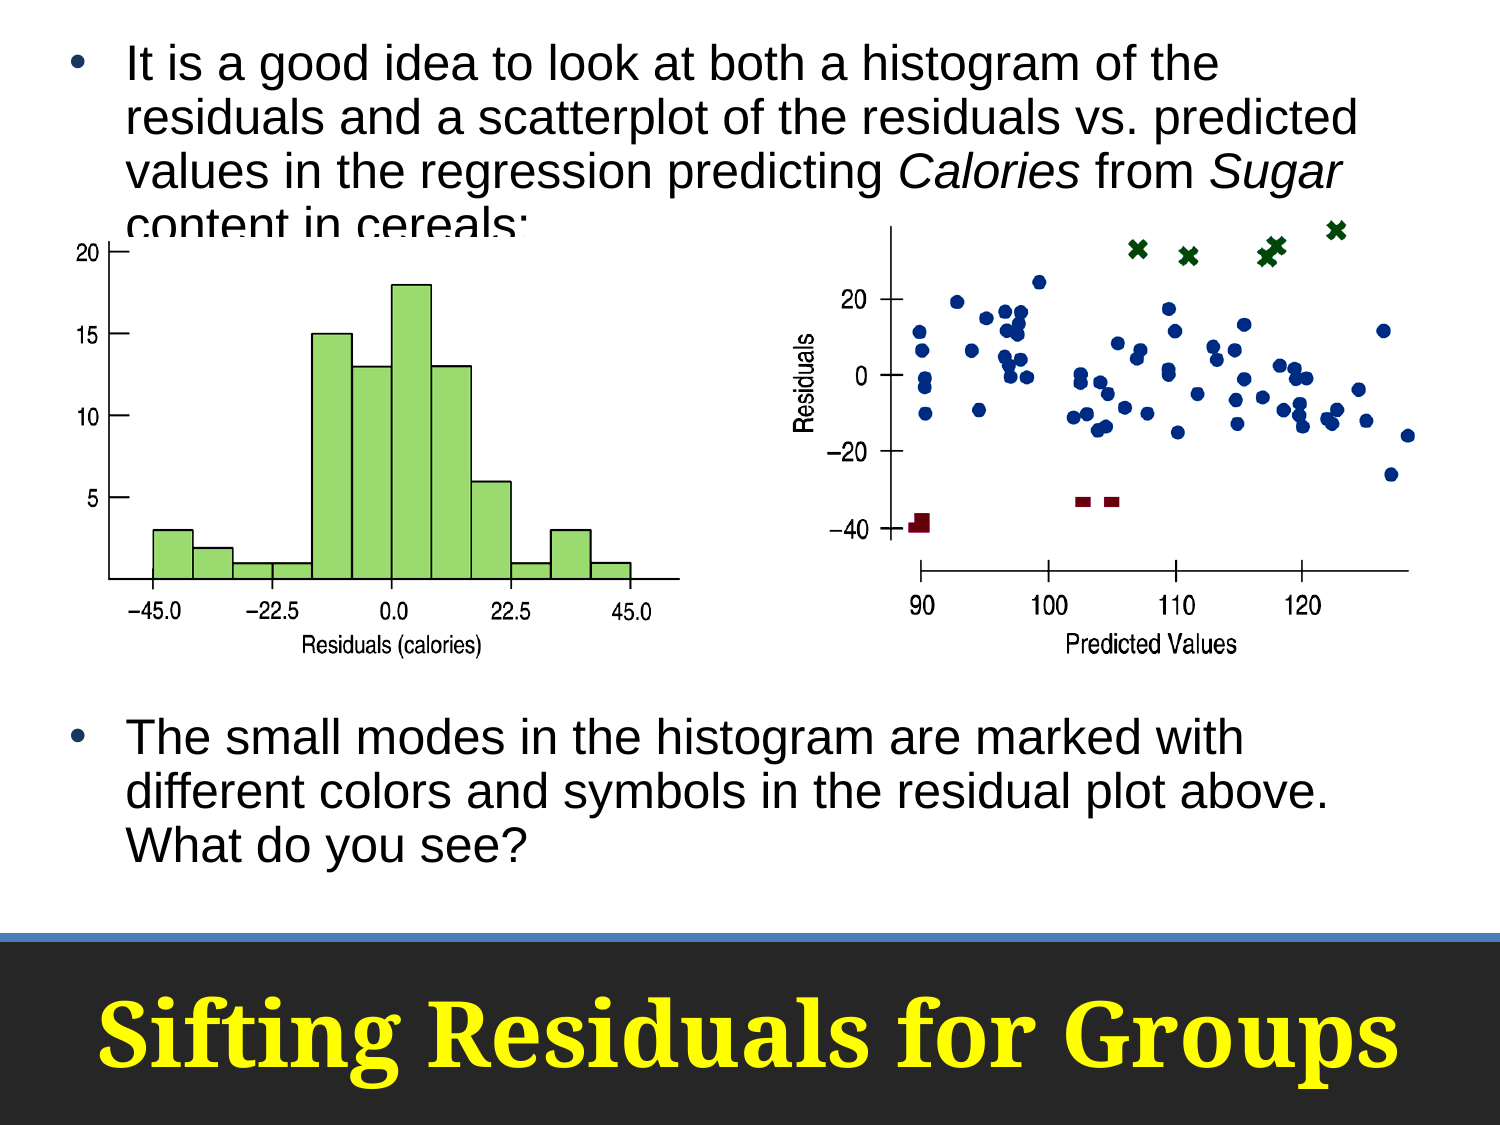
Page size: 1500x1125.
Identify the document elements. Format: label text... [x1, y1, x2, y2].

list It is a good idea to look at both a histogram of the residuals and a scatterplot of the residuals vs. predicted values in the regression predicting Calories from Sugar content in cereals: The small modes in the histogram are marked with different colors and symbols in the residual plot above. What do you see? [54, 29, 1415, 893]
picture [74, 237, 681, 660]
title Sifting Residuals for Groups [37, 937, 1463, 1125]
picture [787, 220, 1416, 660]
